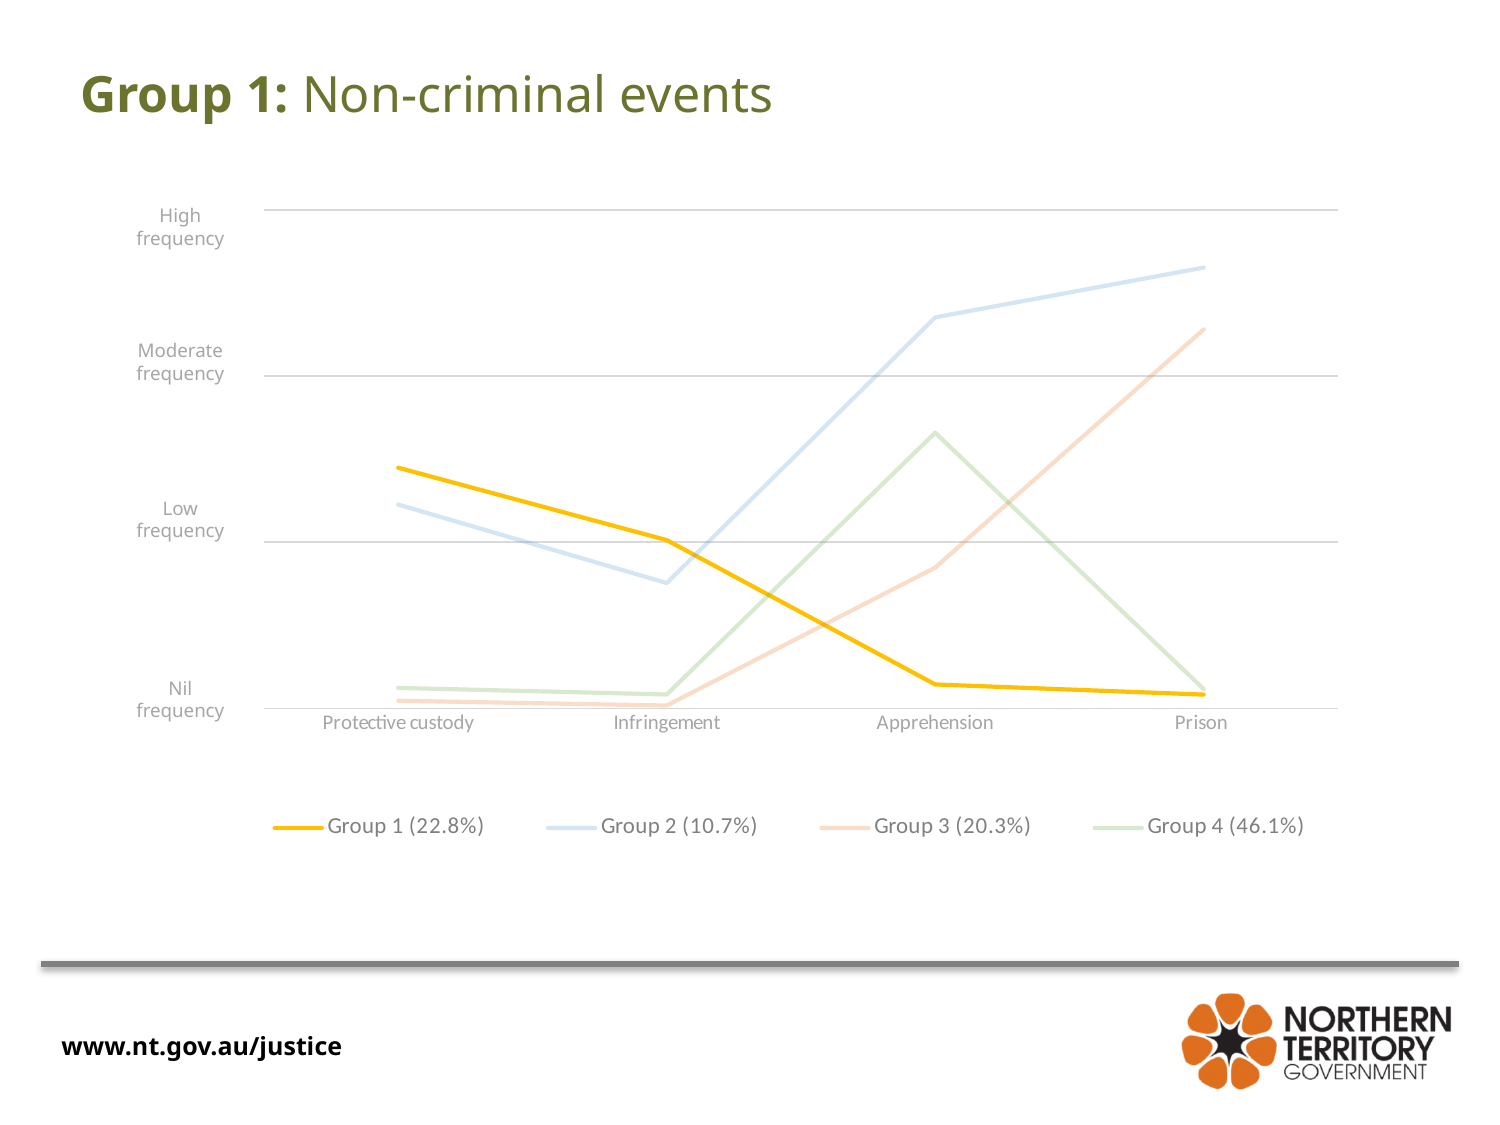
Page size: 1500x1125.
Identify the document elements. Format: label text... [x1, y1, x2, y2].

picture [1173, 987, 1459, 1094]
text_box High frequency Moderate frequency Low frequency Nil frequency [112, 196, 213, 729]
chart [218, 152, 1382, 862]
list Group 1: Non-criminal events [64, 73, 1353, 137]
